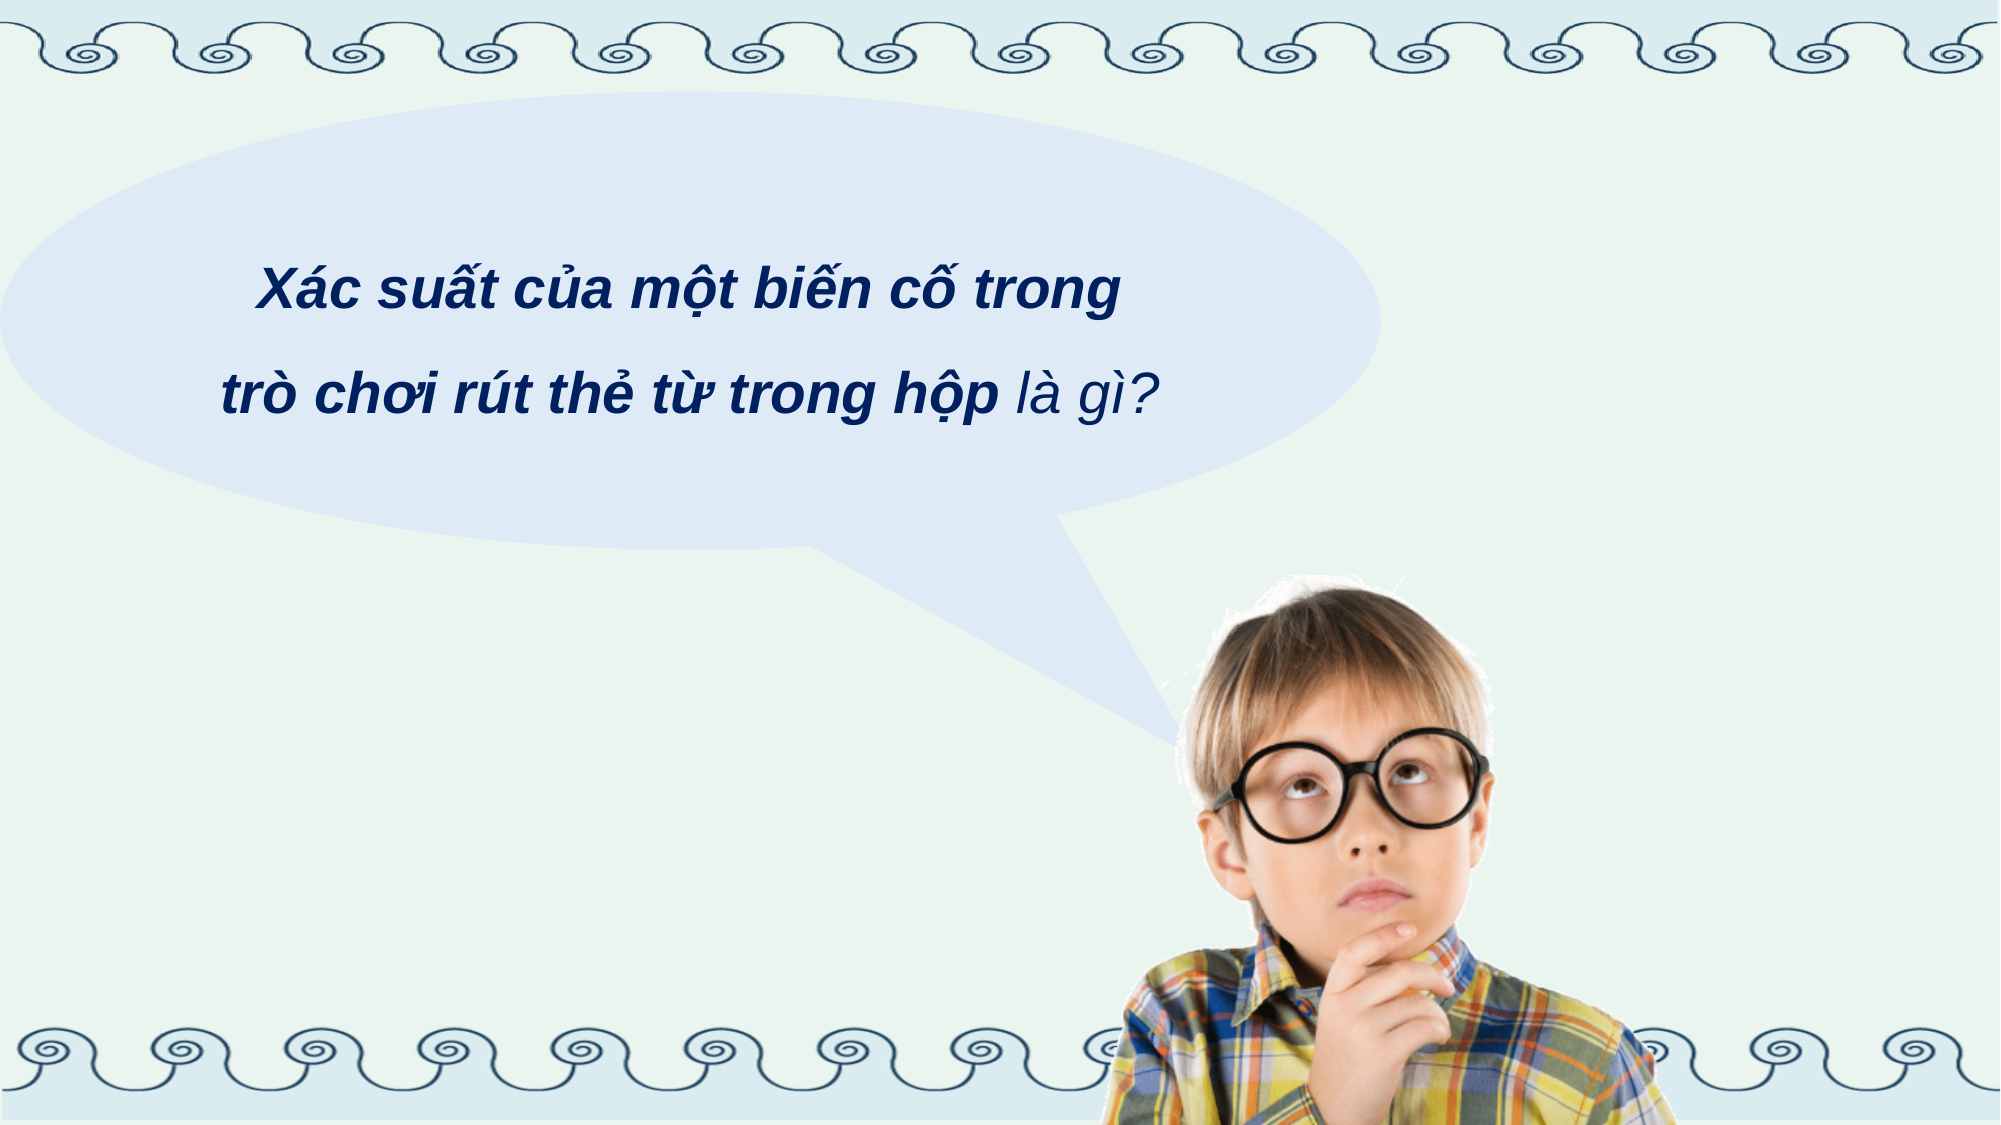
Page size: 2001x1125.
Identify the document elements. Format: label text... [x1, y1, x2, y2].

text_box Xác suất của một biến cố trong trò chơi rút thẻ từ trong hộp là gì? [0, 90, 1382, 704]
picture [3, 575, 2001, 1125]
picture [0, 0, 2000, 90]
